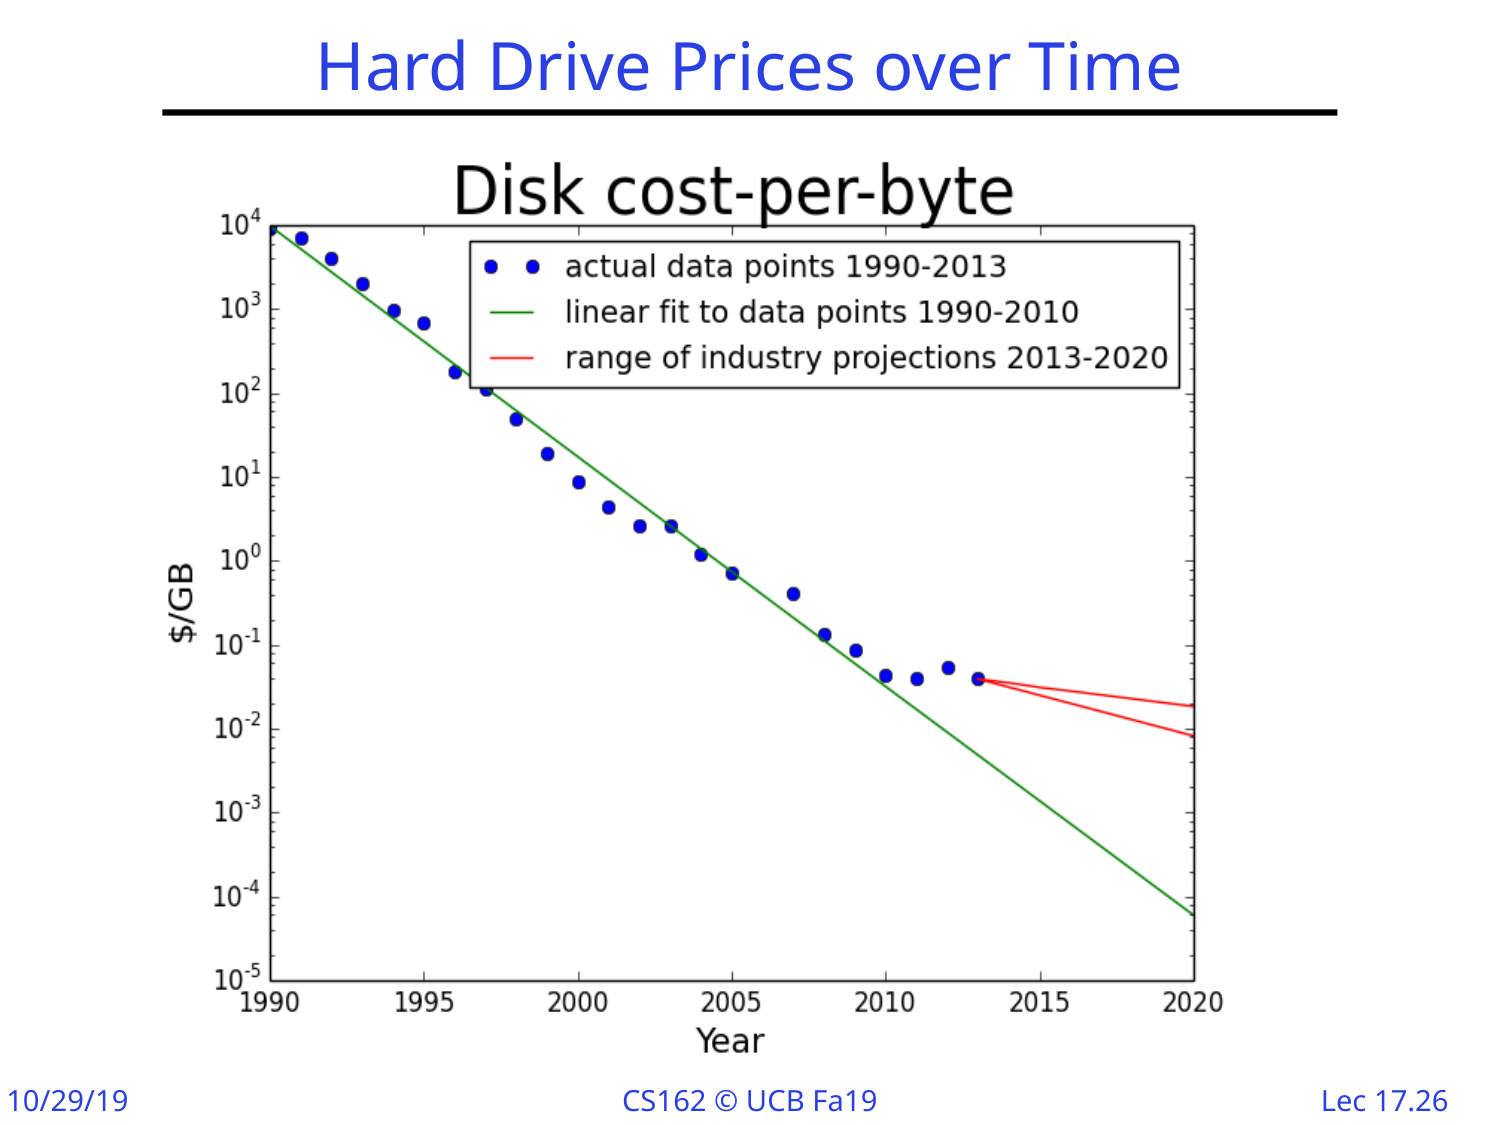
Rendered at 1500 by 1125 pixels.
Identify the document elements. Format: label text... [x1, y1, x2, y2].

picture [121, 131, 1313, 1076]
title Hard Drive Prices over Time [162, 24, 1338, 113]
